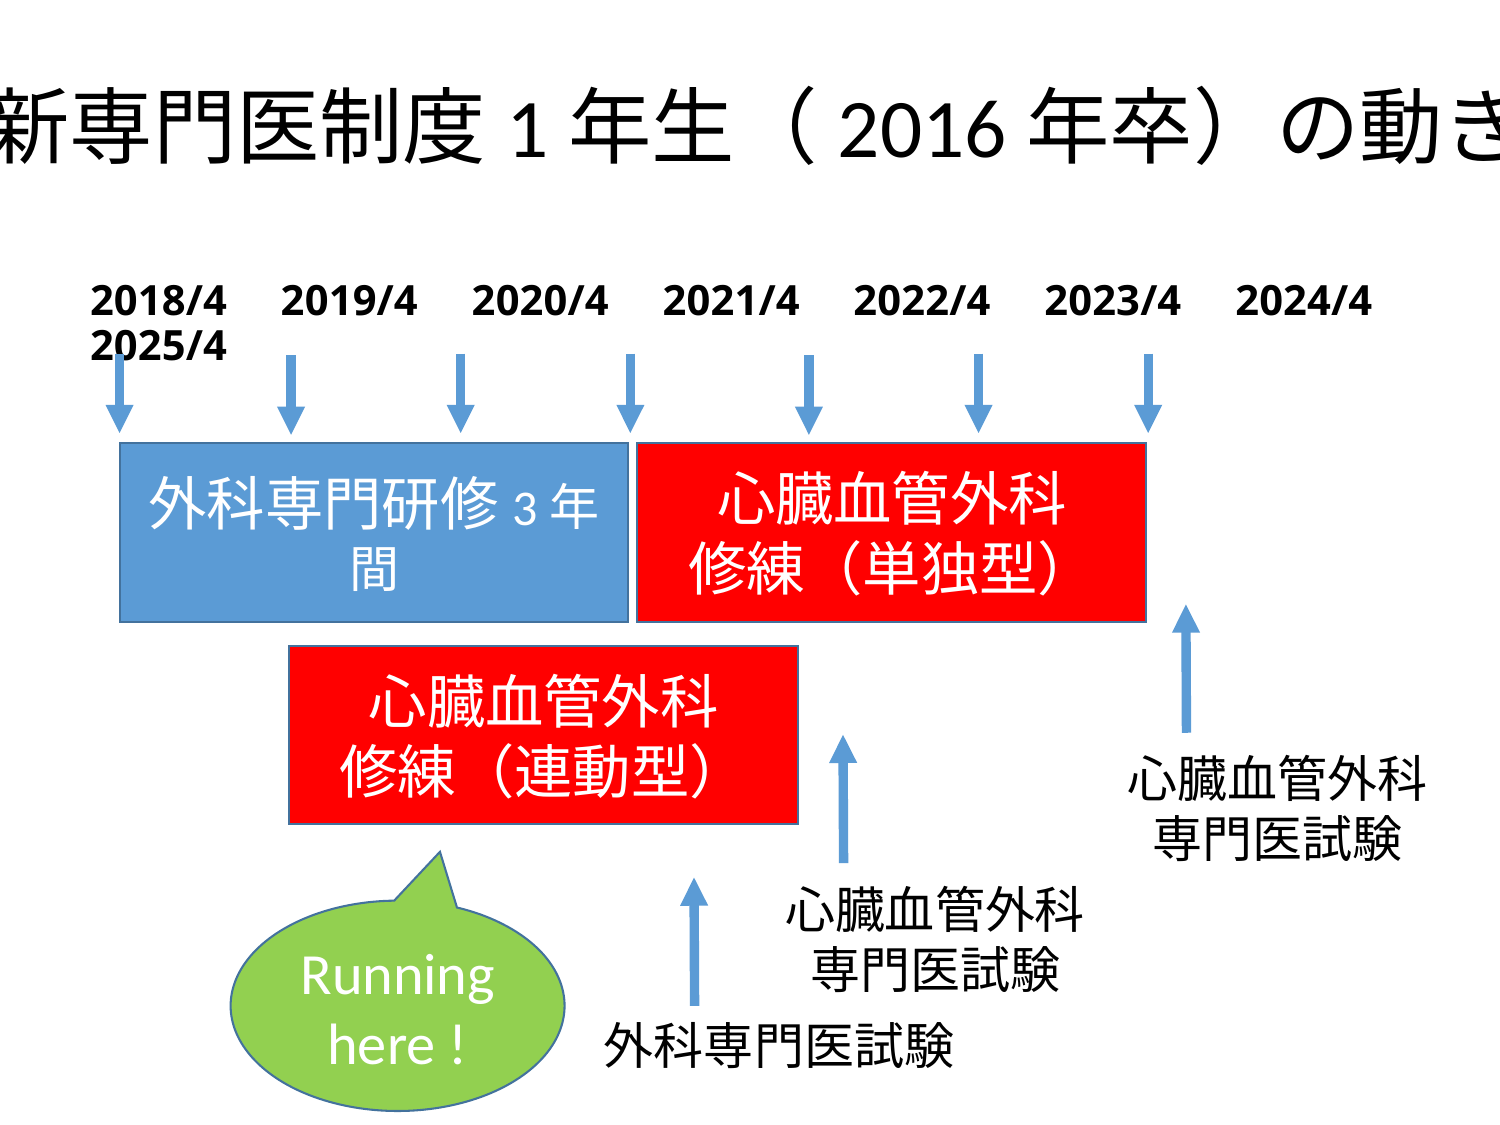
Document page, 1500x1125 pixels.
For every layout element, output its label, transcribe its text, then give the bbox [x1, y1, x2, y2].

text_box 心臓血管外科 専門医試験 [770, 870, 1100, 1006]
text_box Running here ! [229, 849, 566, 1113]
text_box 心臓血管外科 修練（連動型） [288, 645, 799, 825]
text_box 外科専門研修3年間 [119, 442, 629, 623]
text_box 心臓血管外科 専門医試験 [1112, 740, 1443, 876]
text_box 外科専門医試験 [589, 1007, 969, 1082]
text_box 新専門医制度1年生（2016年卒）の動き [0, 66, 1500, 182]
text_box 心臓血管外科 修練（単独型） [636, 442, 1147, 623]
title 2018/4 2019/4 2020/4 2021/4 2022/4 2023/4 2024/4 2025/4 [75, 215, 1461, 433]
